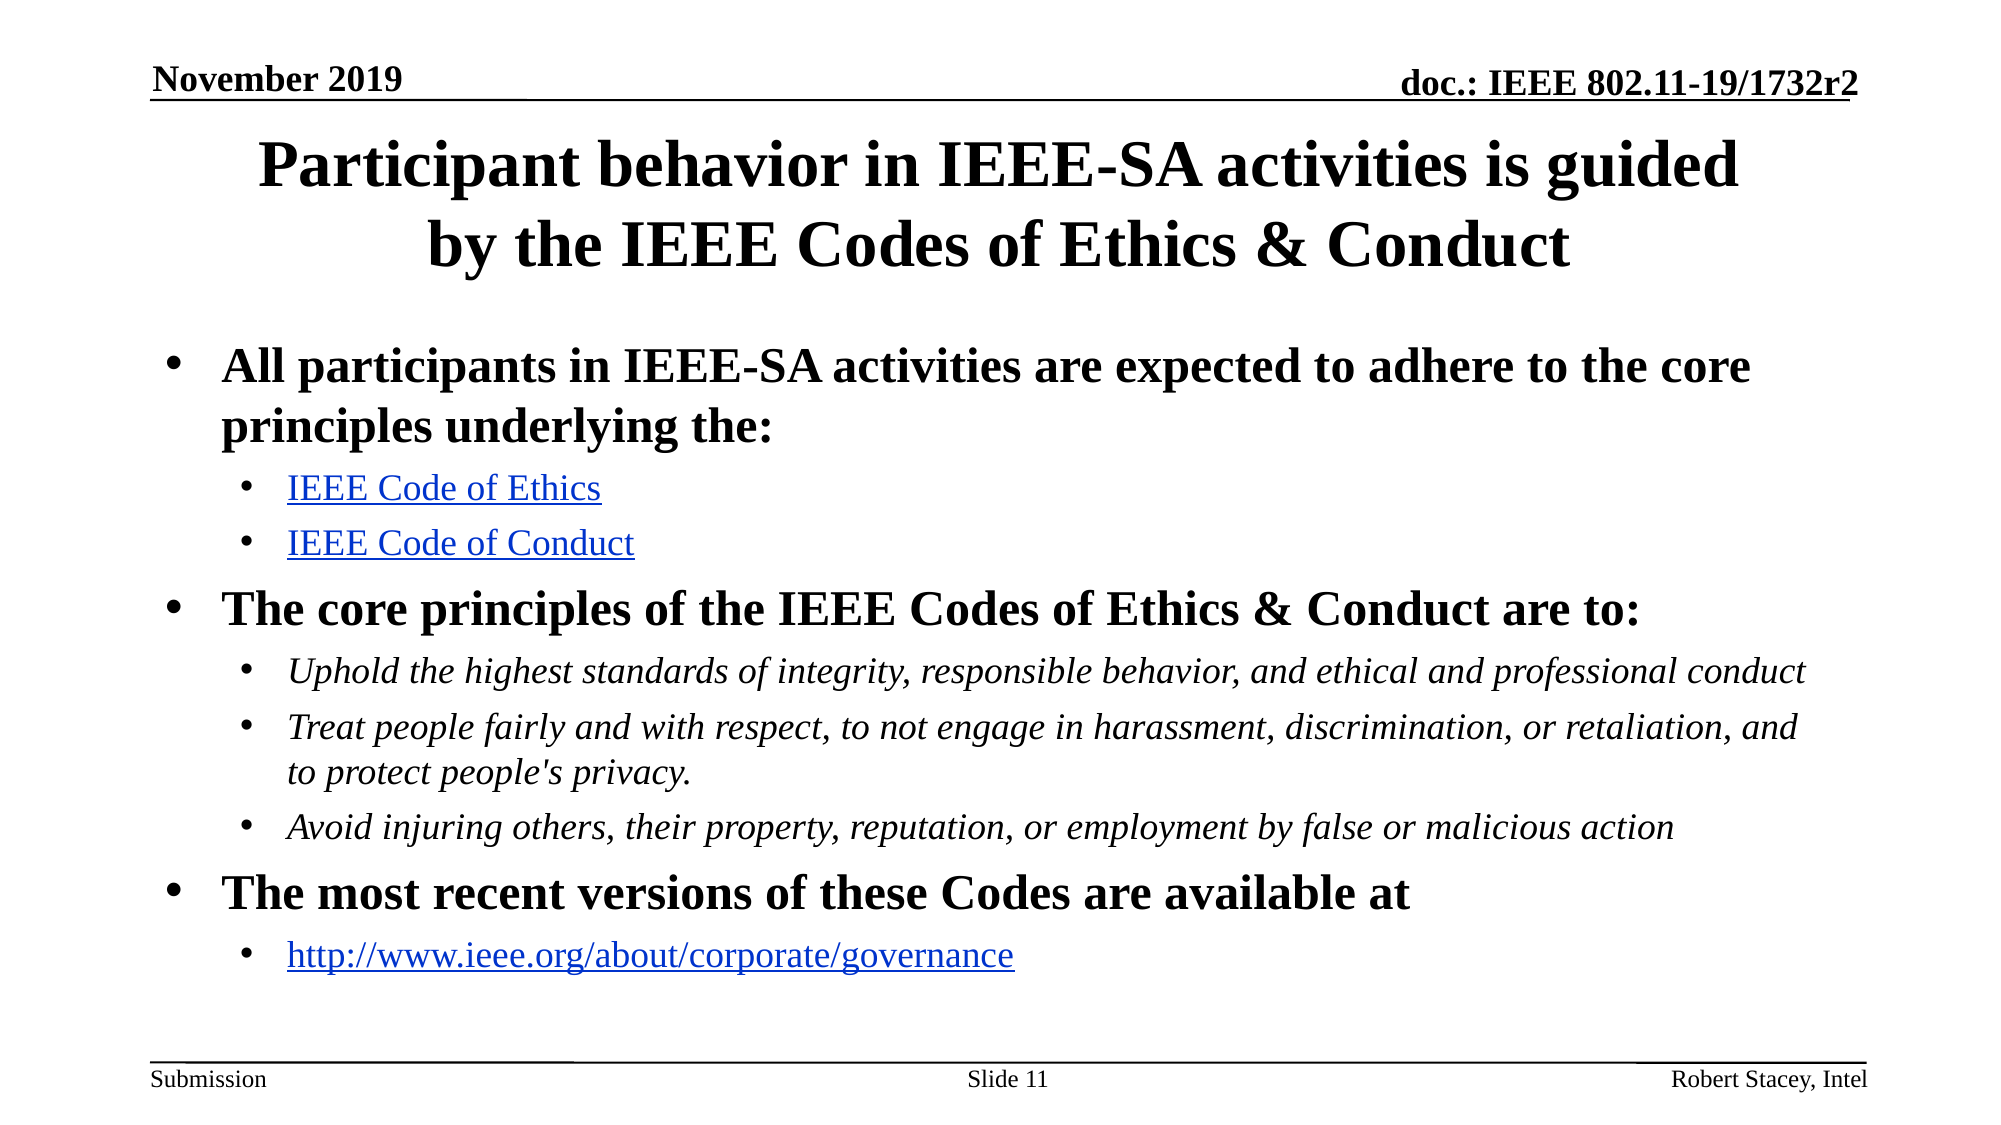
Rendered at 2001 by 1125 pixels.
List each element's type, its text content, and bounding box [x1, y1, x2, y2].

slide_number Slide 11 [950, 1061, 1067, 1123]
title Participant behavior in IEEE-SA activities is guided by the IEEE Codes of Ethics & Conduct [149, 112, 1850, 288]
list All participants in IEEE-SA activities are expected to adhere to the core principles underlying the: IEEE Code of Ethics IEEE Code of Conduct The core principles of the IEEE Codes of Ethics & Conduct are to: Uphold the highest standards of integrity, responsible behavior, and ethical and professional conduct Treat people fairly and with respect, to not engage in harassment, discrimination, or retaliation, and to protect people's privacy. Avoid injuring others, their property, reputation, or employment by false or malicious action The most recent versions of these Codes are available at http://www.ieee.org/about/corporate/governance [149, 324, 1850, 1000]
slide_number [152, 54, 563, 100]
footer Robert Stacey, Intel [1171, 1061, 1869, 1093]
